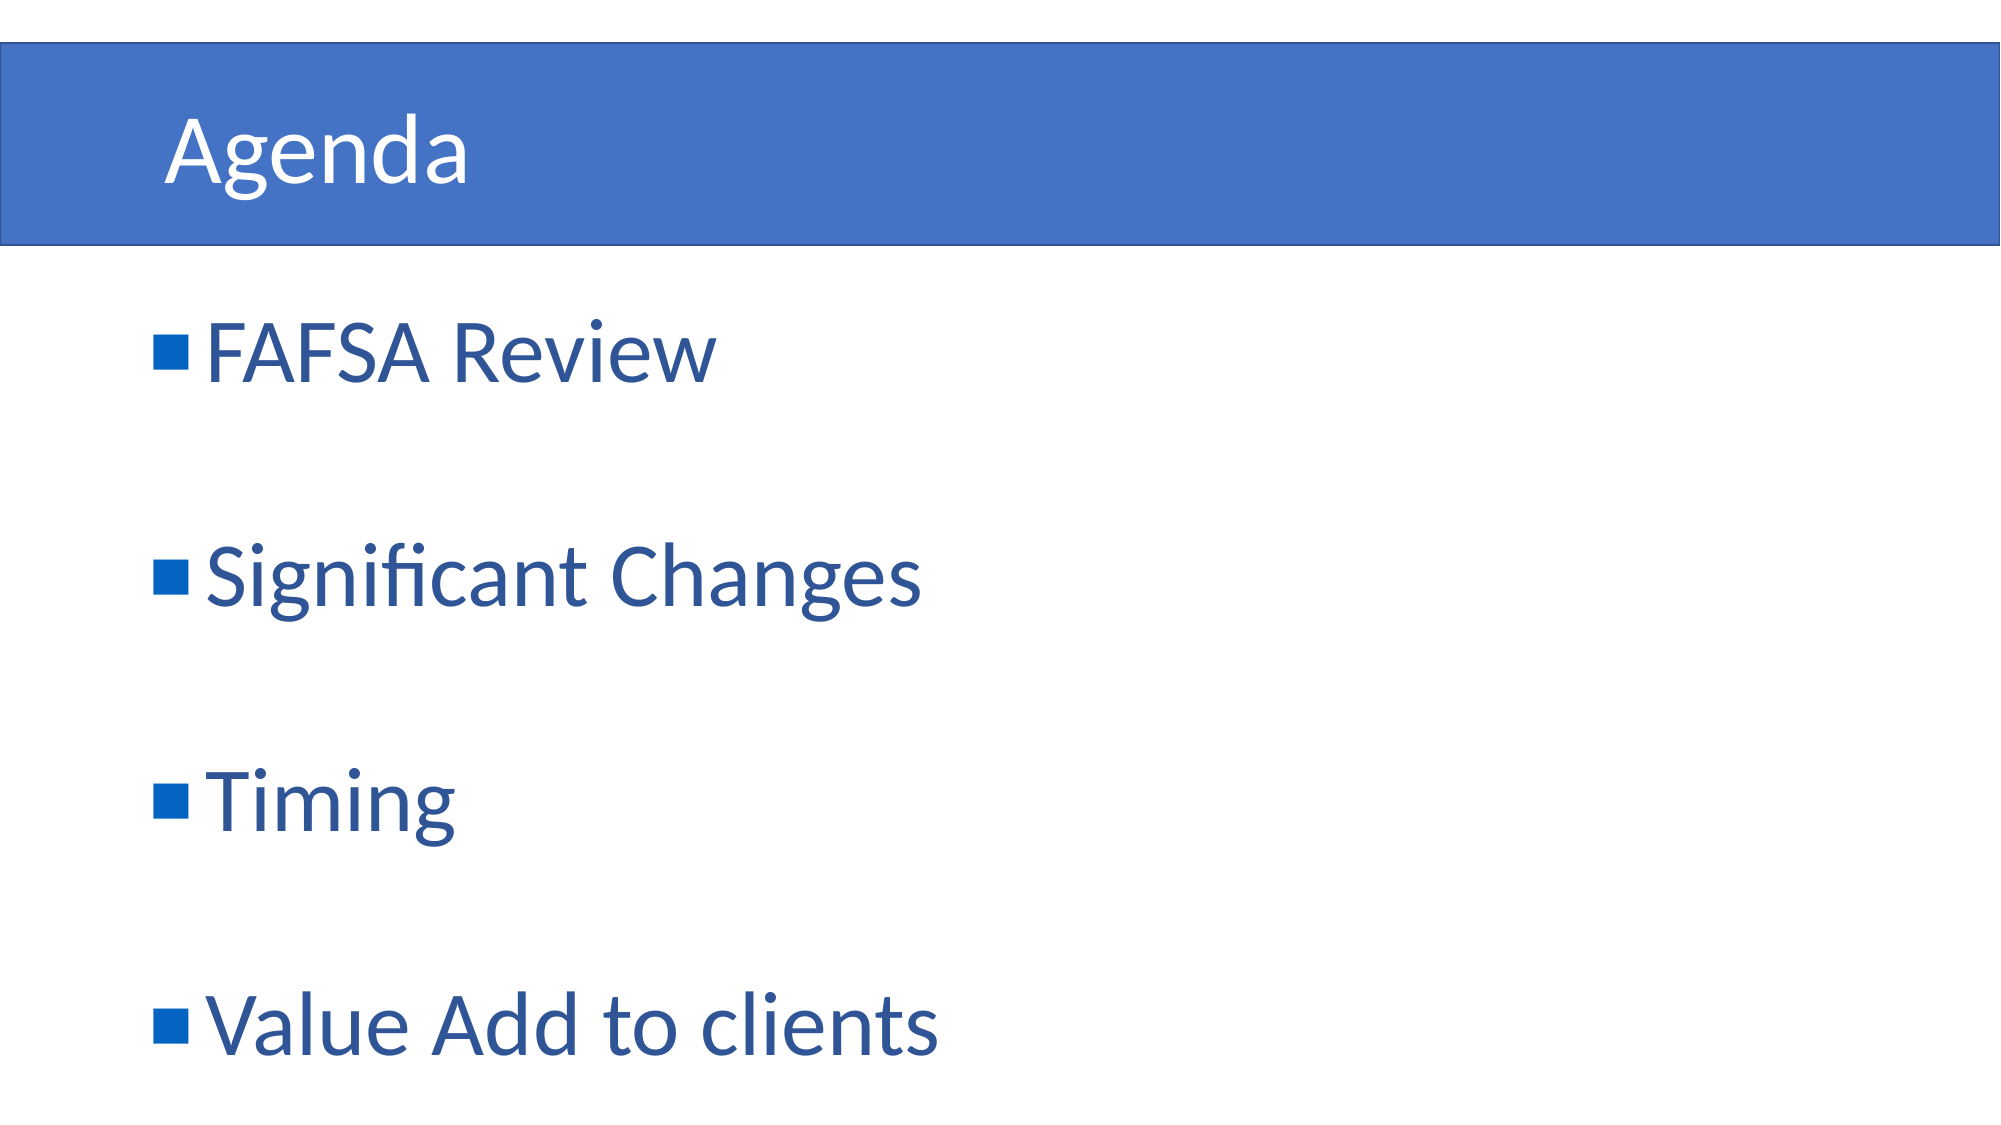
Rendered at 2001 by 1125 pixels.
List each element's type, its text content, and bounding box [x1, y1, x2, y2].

text_box Agenda [0, 42, 2000, 246]
list FAFSA Review Significant Changes Timing Value Add to clients [134, 295, 1938, 1078]
